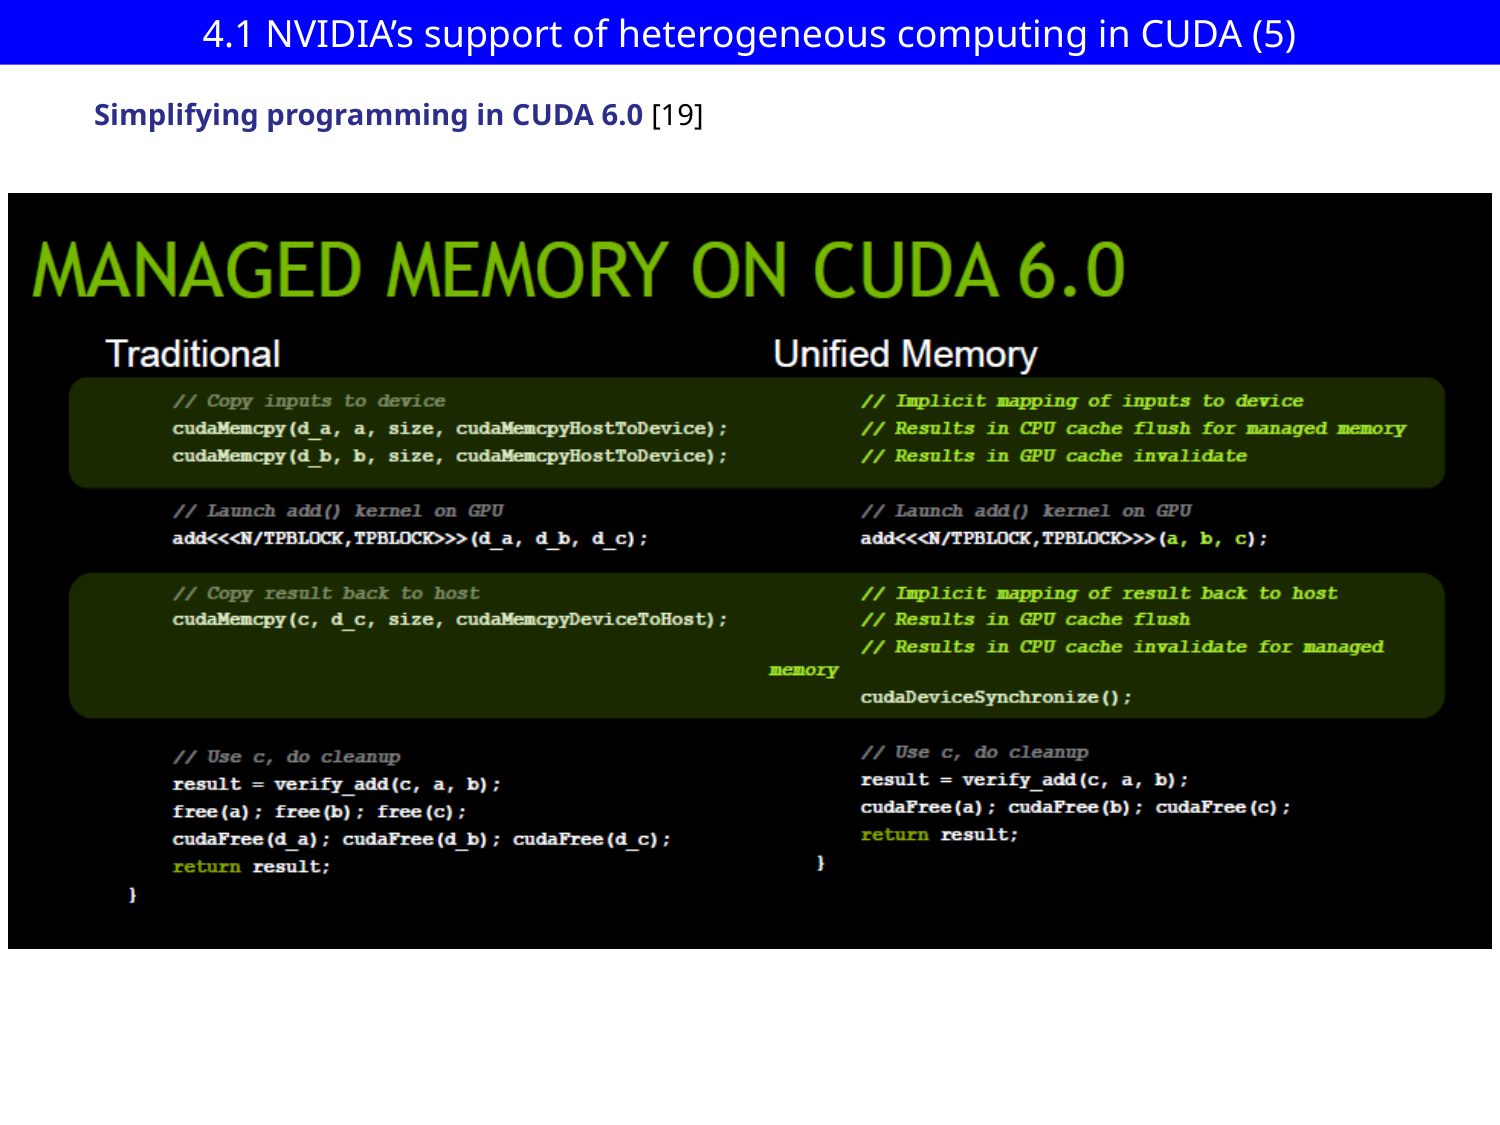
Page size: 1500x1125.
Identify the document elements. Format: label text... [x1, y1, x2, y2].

title 4.1 NVIDIA’s support of heterogeneous computing in CUDA (5) [0, 0, 1500, 65]
text_box Simplifying programming in CUDA 6.0 [19] [79, 89, 727, 139]
picture [8, 193, 1492, 949]
